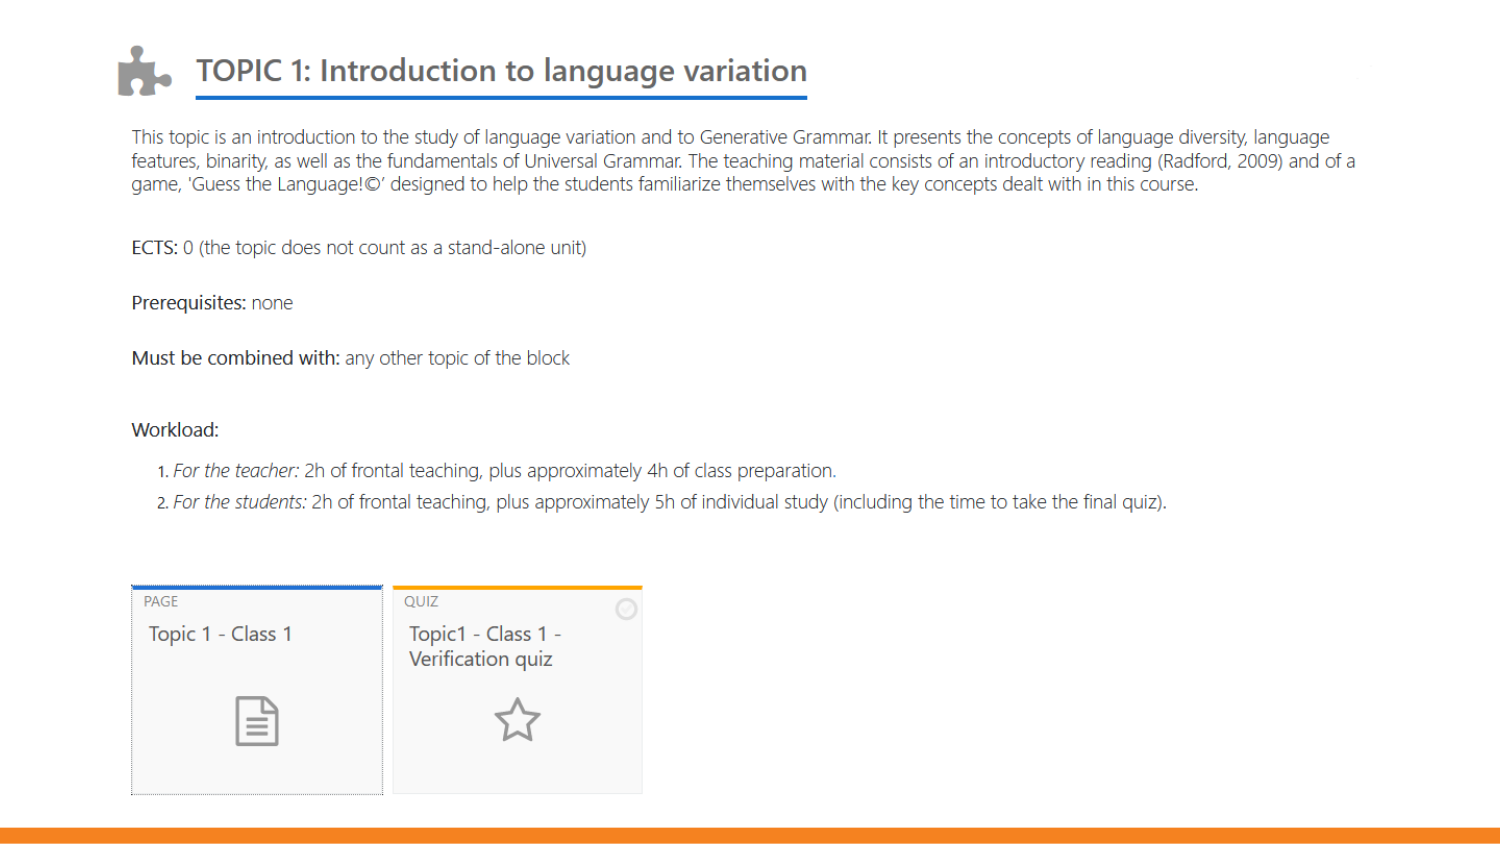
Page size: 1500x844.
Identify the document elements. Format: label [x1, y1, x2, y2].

picture [104, 27, 1395, 816]
